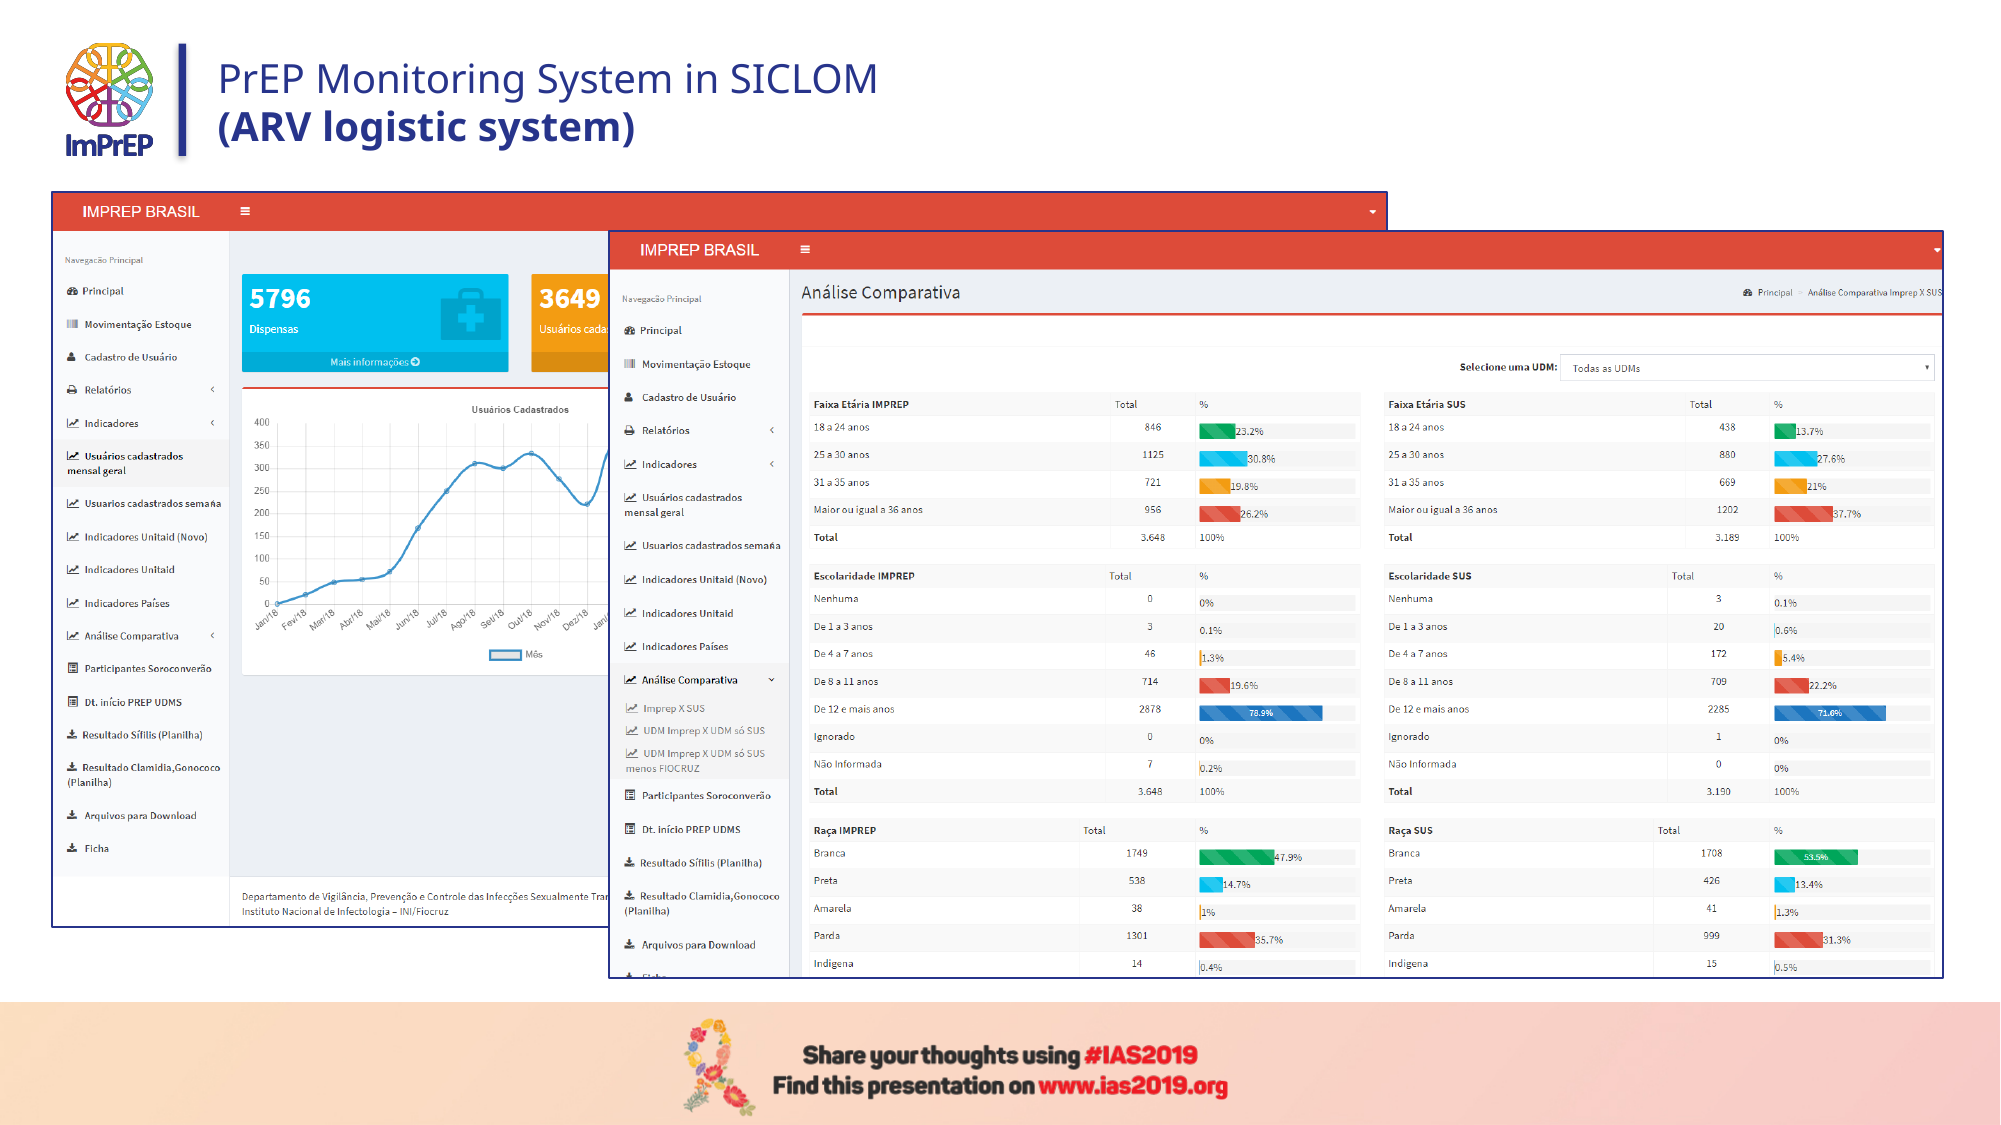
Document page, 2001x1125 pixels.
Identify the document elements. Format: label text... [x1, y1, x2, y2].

title PrEP Monitoring System in SICLOM (ARV logistic system) [202, 45, 1877, 158]
picture [65, 43, 153, 157]
picture [0, 1002, 2001, 1125]
picture [52, 193, 1943, 978]
